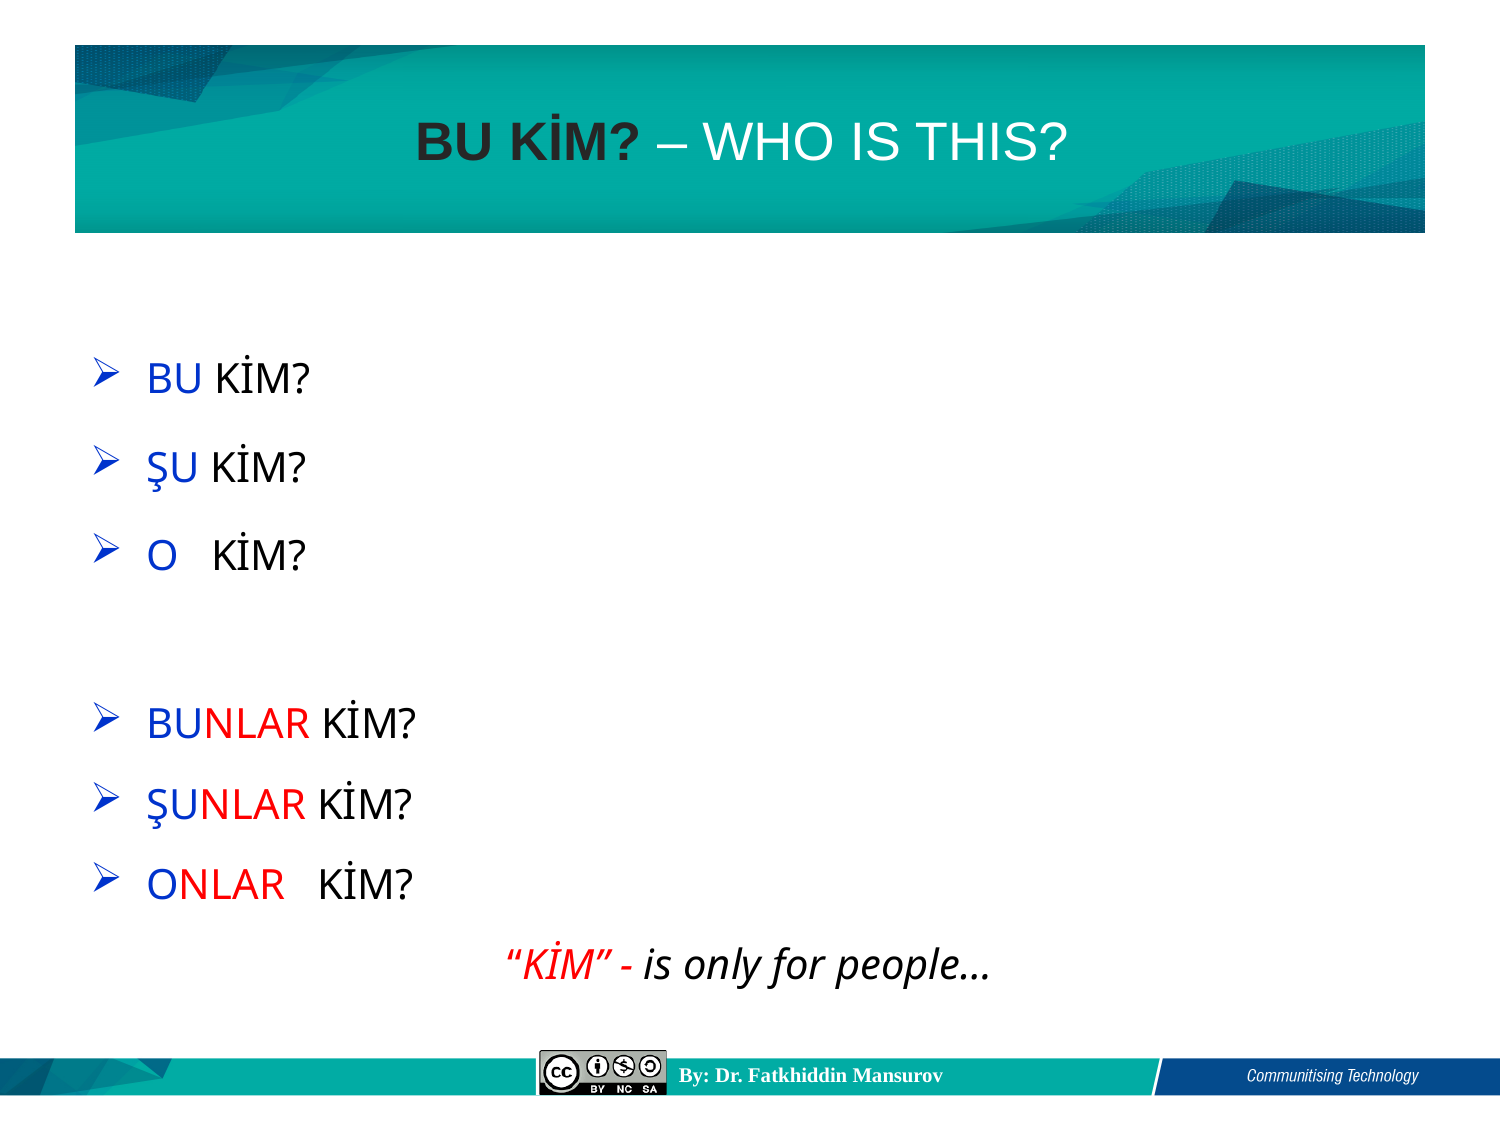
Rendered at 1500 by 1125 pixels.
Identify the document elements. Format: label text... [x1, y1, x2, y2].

list BU KİM? ŞU KİM? O KİM? BUNLAR KİM? ŞUNLAR KİM? ONLAR KİM? “KİM” - is only for people… [75, 314, 1425, 1012]
picture [0, 0, 1500, 1125]
title BU KİM? – WHO IS THIS? [75, 45, 1425, 233]
